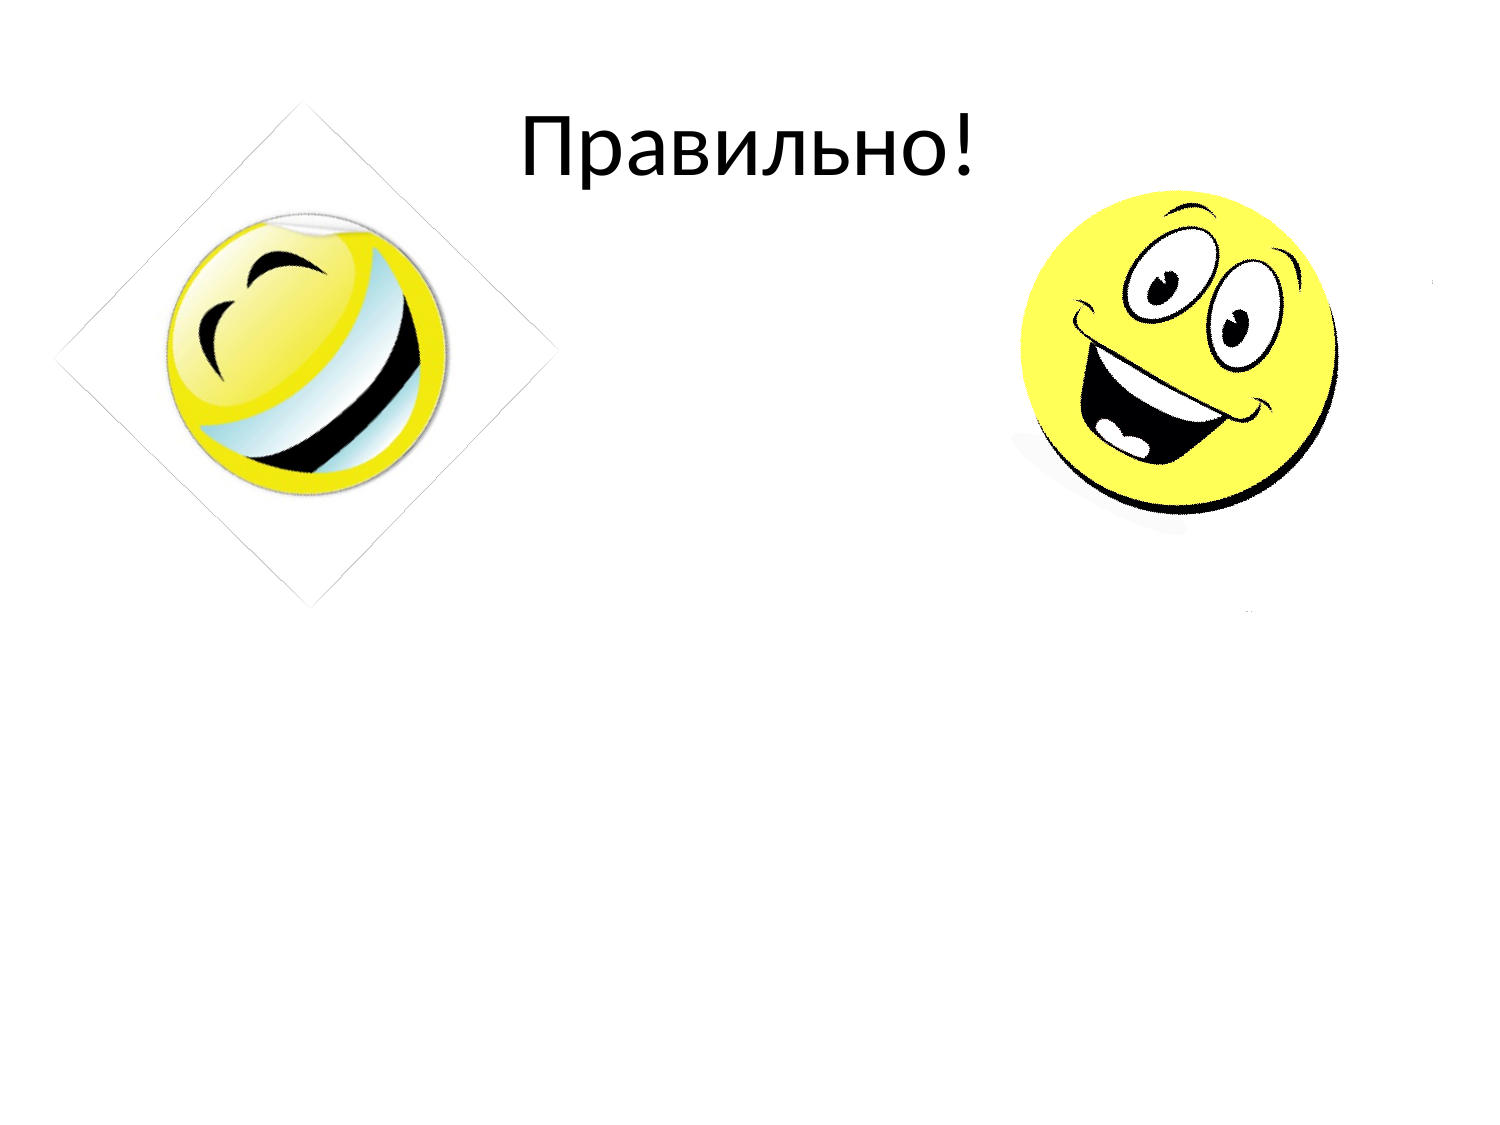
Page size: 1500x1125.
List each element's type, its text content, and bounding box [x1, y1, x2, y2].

picture [918, 97, 1433, 612]
picture [53, 101, 559, 608]
title Правильно! [75, 45, 1425, 233]
